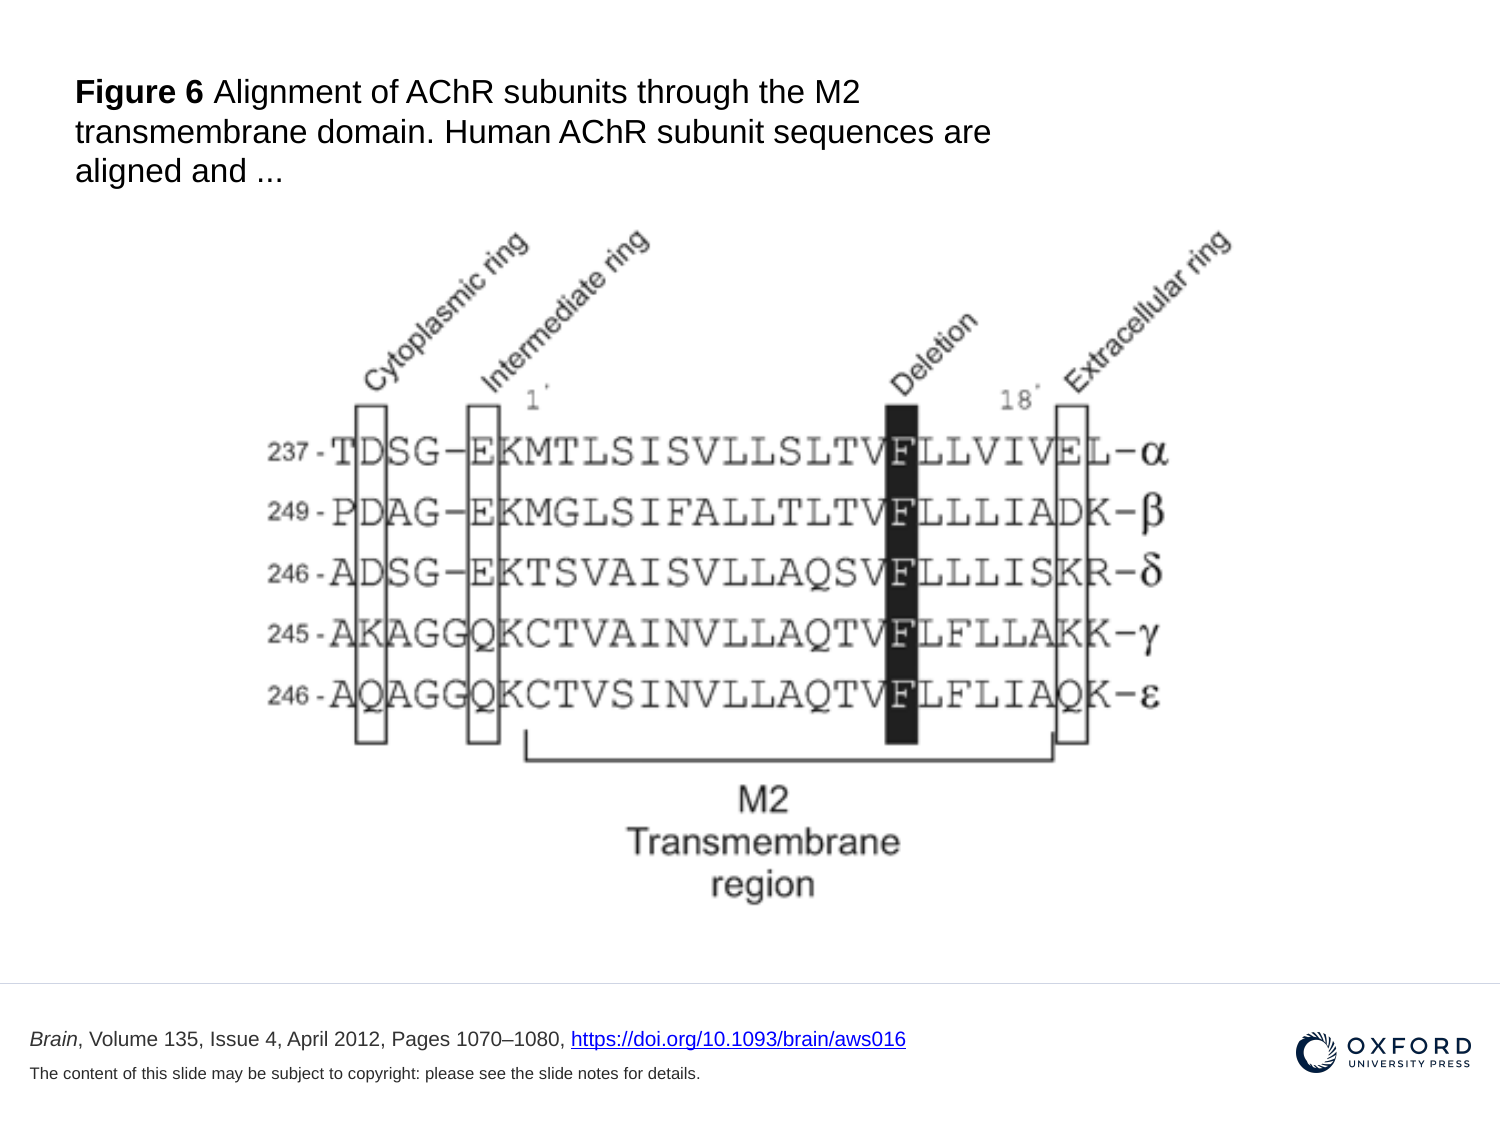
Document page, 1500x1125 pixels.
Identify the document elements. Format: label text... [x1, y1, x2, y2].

picture [1296, 1032, 1471, 1073]
title Figure 6 Alignment of AChR subunits through the M2 transmembrane domain. Human AChR subunit sequences are aligned and ... [75, 69, 1078, 171]
footer Brain, Volume 135, Issue 4, April 2012, Pages 1070–1080, https://doi.org/10.1093/brain/aws016 The content of this slide may be subject to copyright: please see the slide notes for details. [0, 983, 1260, 1125]
picture [262, 224, 1238, 912]
